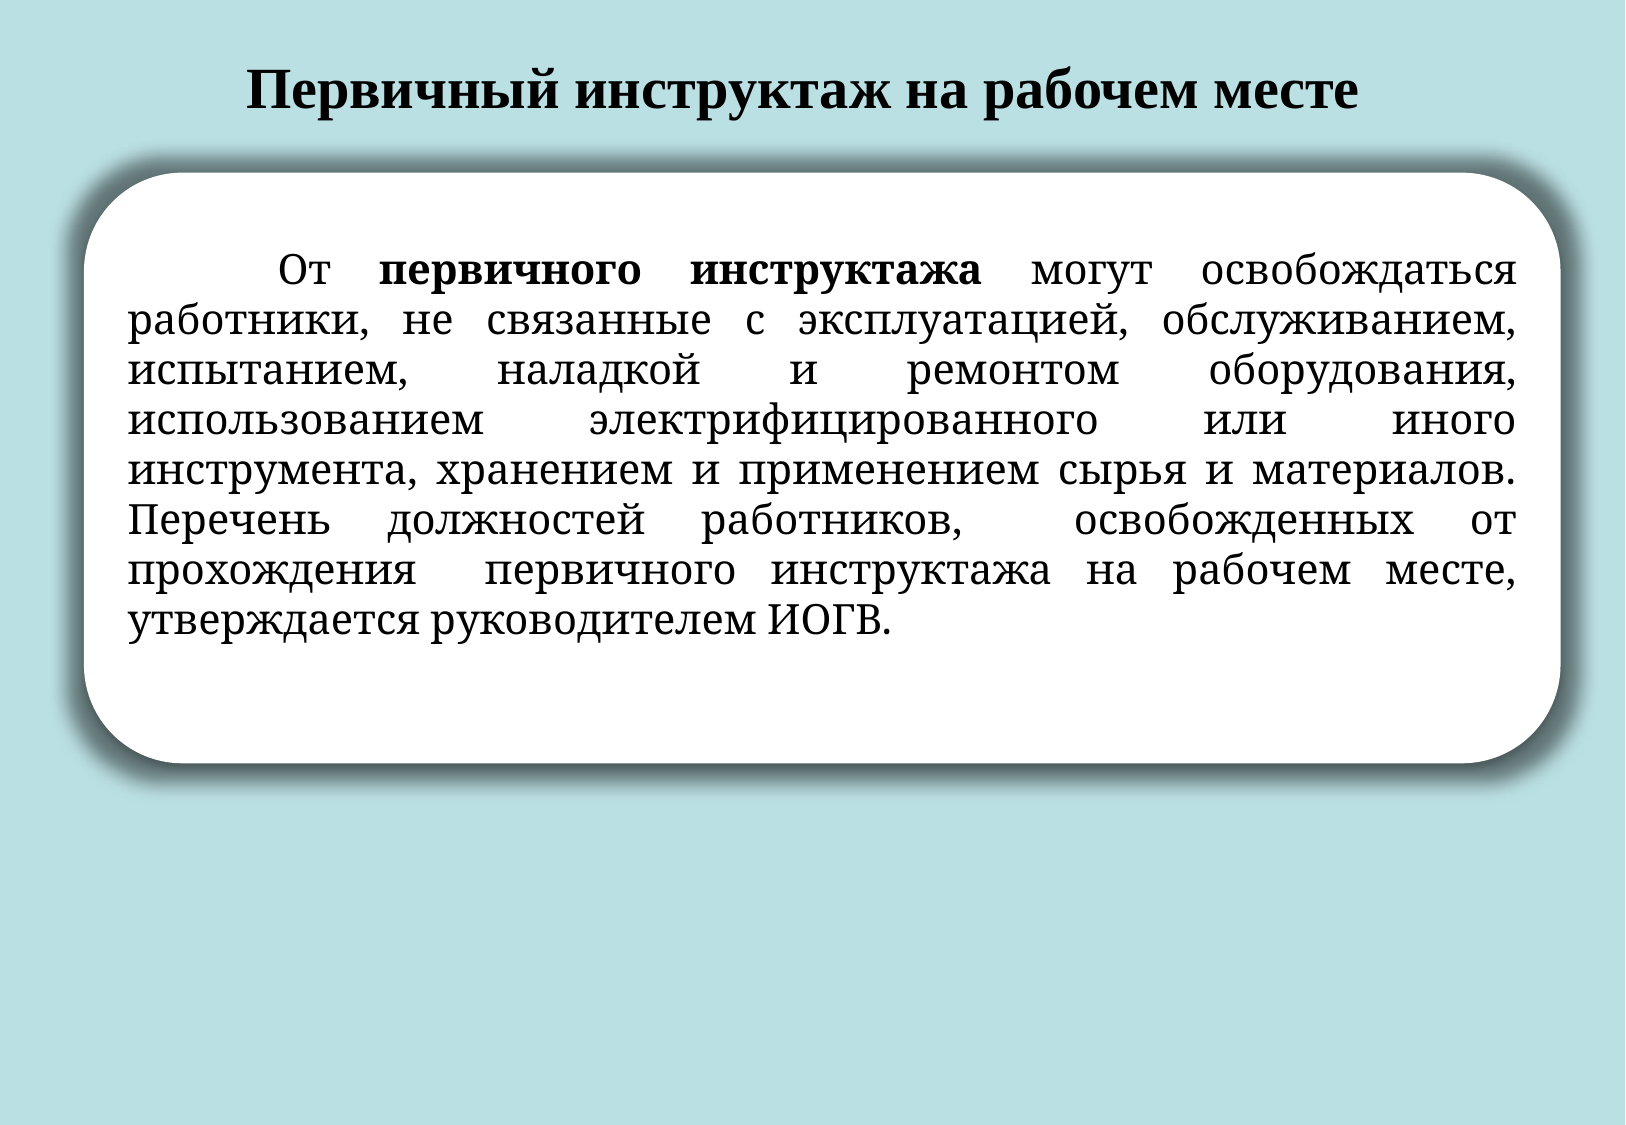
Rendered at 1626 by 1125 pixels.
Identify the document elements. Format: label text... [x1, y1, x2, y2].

text_box Первичный инструктаж на рабочем месте [231, 42, 1463, 128]
text_box От первичного инструктажа могут освобождаться работники, не связанные с эксплуатацией, обслуживанием, испытанием, наладкой и ремонтом оборудования, использованием электрифицированного или иного инструмента, хранением и применением сырья и материалов. Перечень должностей работников, освобожденных от прохождения первичного инструктажа на рабочем месте, утверждается руководителем ИОГВ. [81, 170, 1563, 766]
